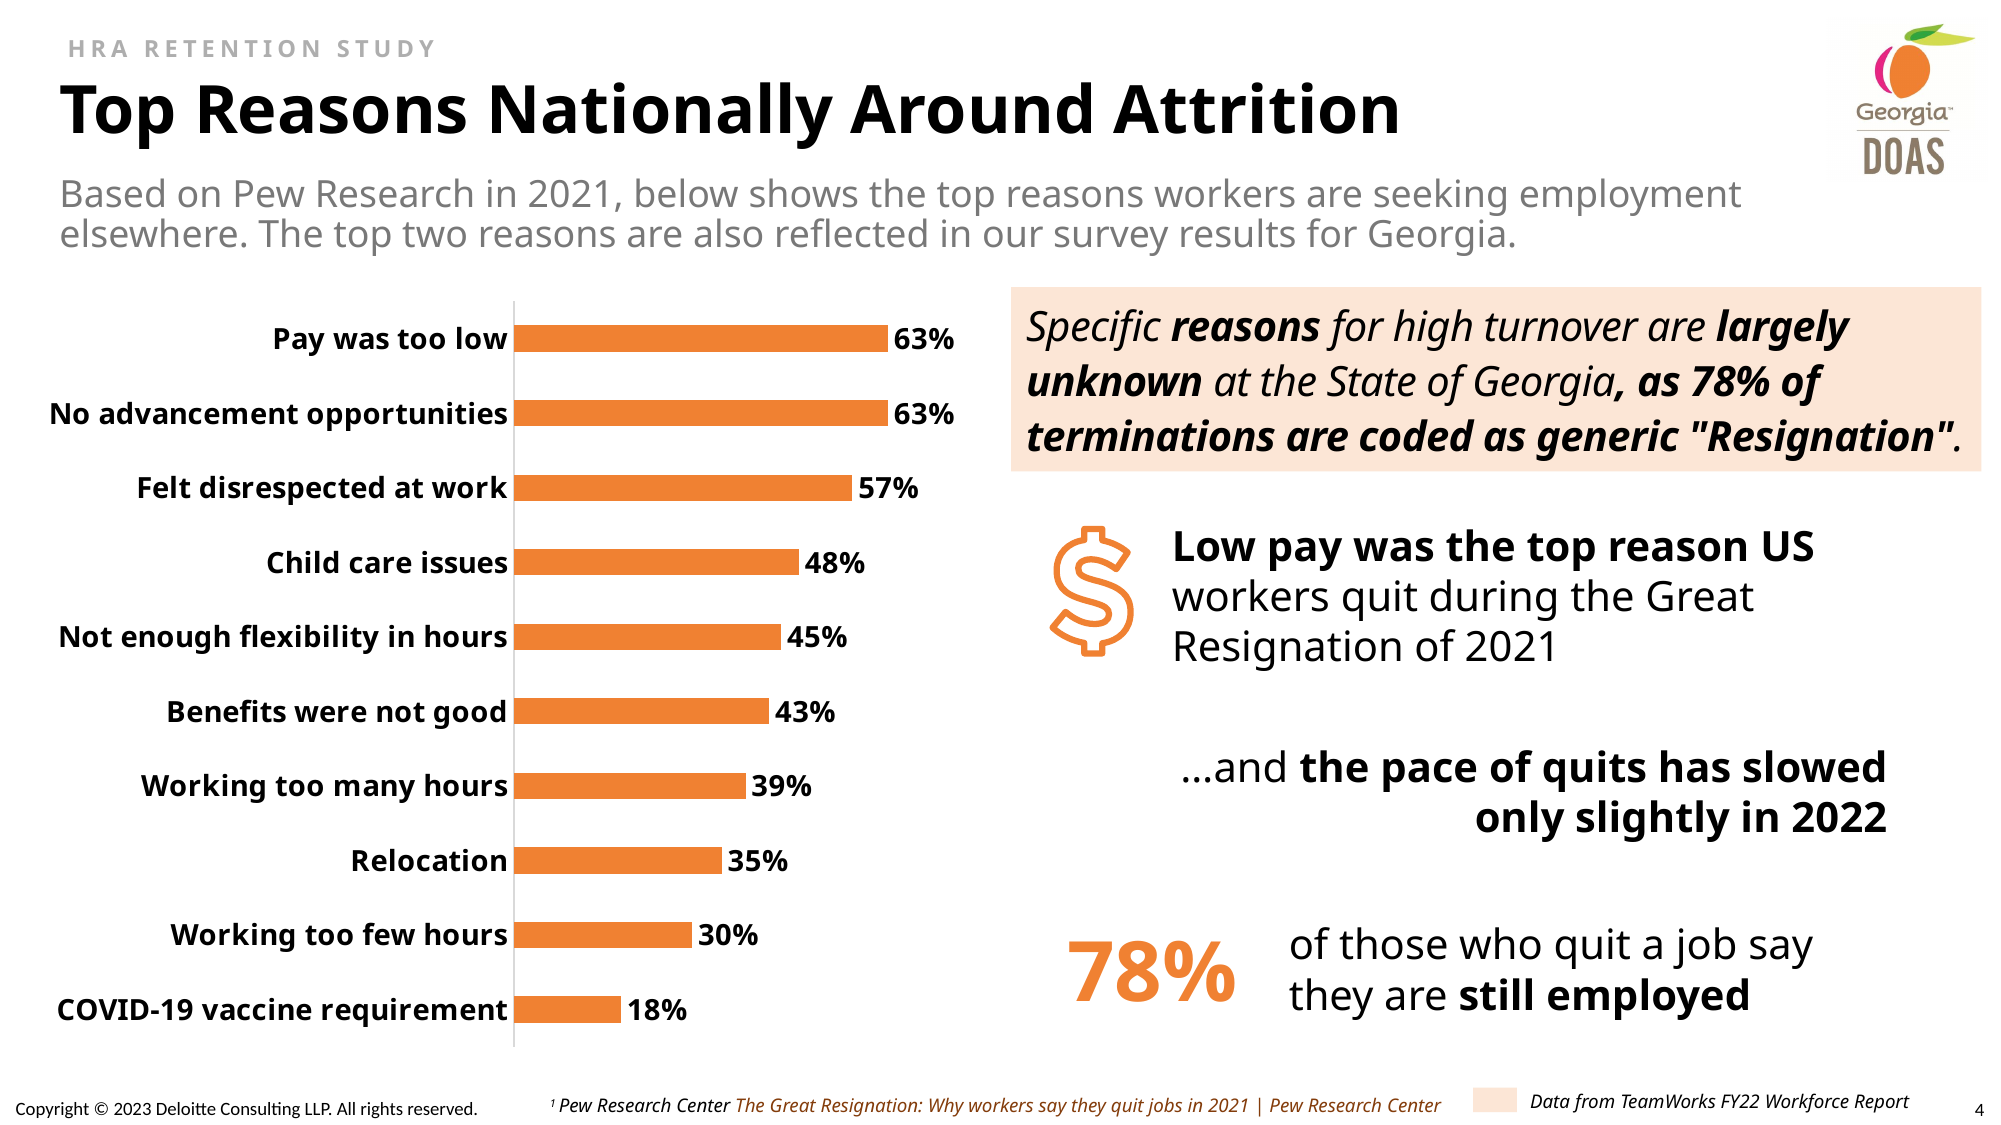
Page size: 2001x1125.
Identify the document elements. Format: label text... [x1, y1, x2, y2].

text_box Low pay was the top reason US workers quit during the Great Resignation of 2021 [1156, 512, 1903, 678]
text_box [1473, 1082, 2000, 1121]
chart [0, 279, 1131, 1074]
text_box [1052, 910, 1839, 1027]
text_box …and the pace of quits has slowed only slightly in 2022 [1156, 733, 1903, 849]
picture [1826, 17, 1988, 182]
text_box 1 Pew Research Center The Great Resignation: Why workers say they quit jobs in 2021 | Pew Research Center [535, 1086, 1456, 1125]
text_box Specific reasons for high turnover are largely unknown at the State of Georgia, as 78% of terminations are coded as generic "Resignation". [1131, 287, 1982, 472]
title Top Reasons Nationally Around Attrition [44, 55, 1770, 167]
list Based on Pew Research in 2021, below shows the top reasons workers are seeking employment elsewhere. The top two reasons are also reflected in our survey results for Georgia. [44, 167, 1770, 223]
